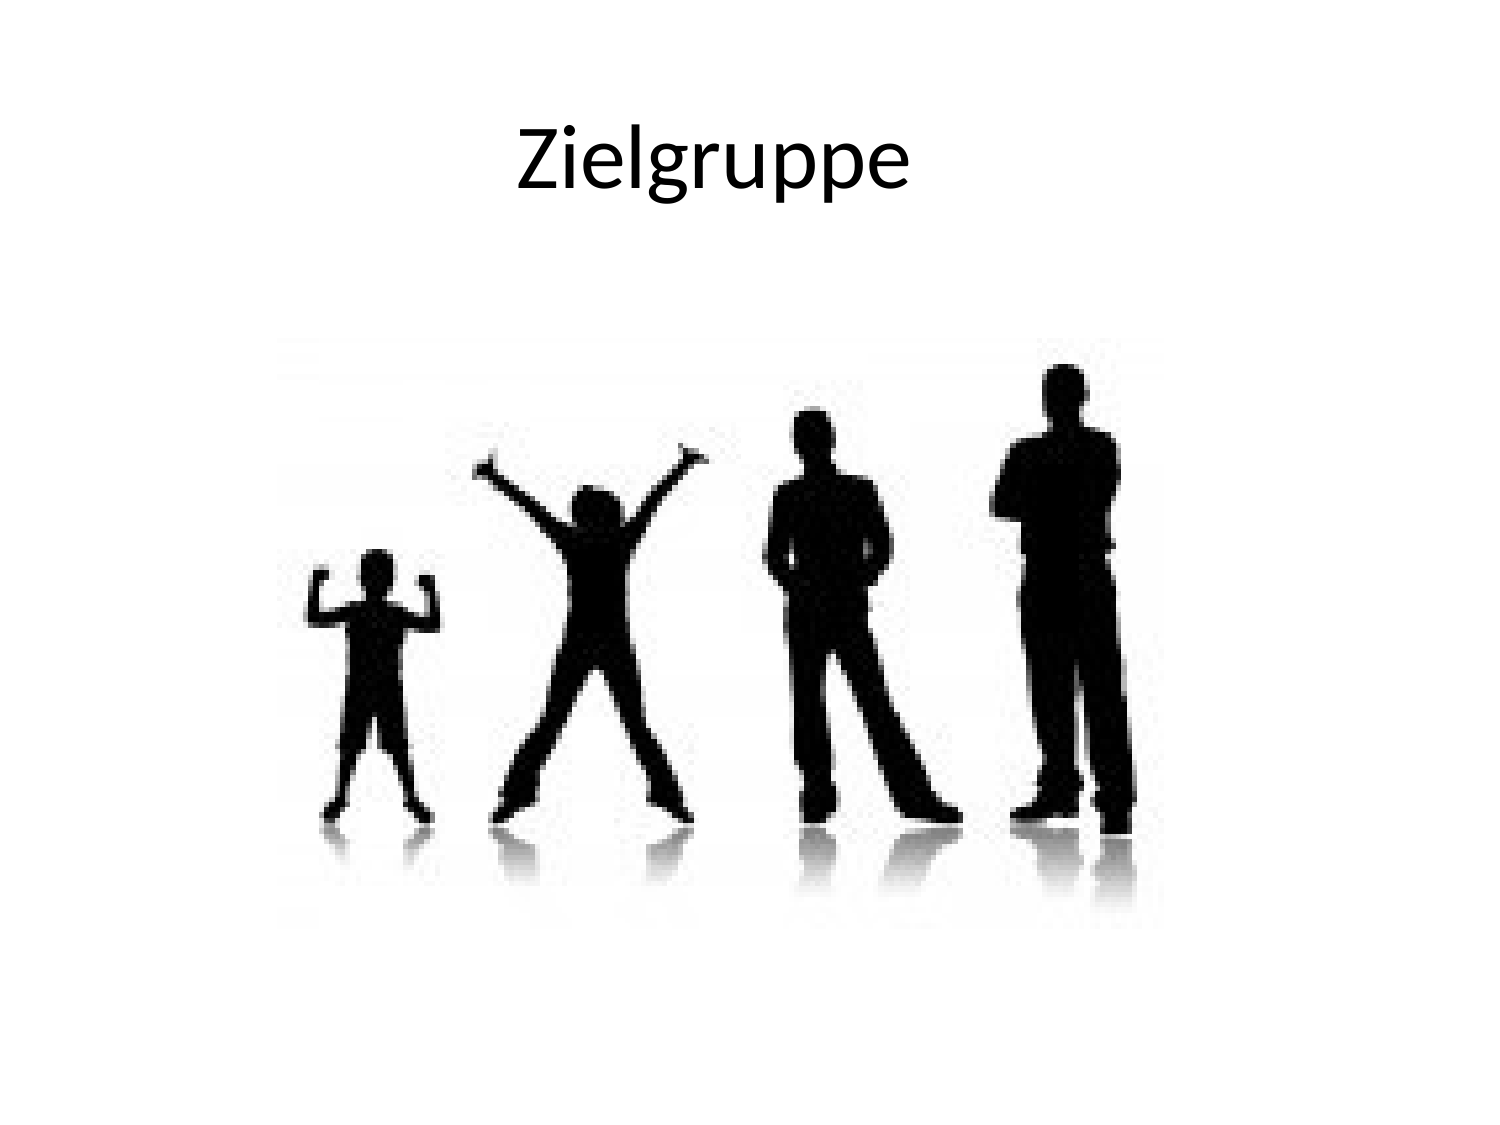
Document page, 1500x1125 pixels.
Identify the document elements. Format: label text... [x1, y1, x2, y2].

text_box Zielgruppe [230, 89, 1199, 215]
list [277, 337, 1164, 929]
